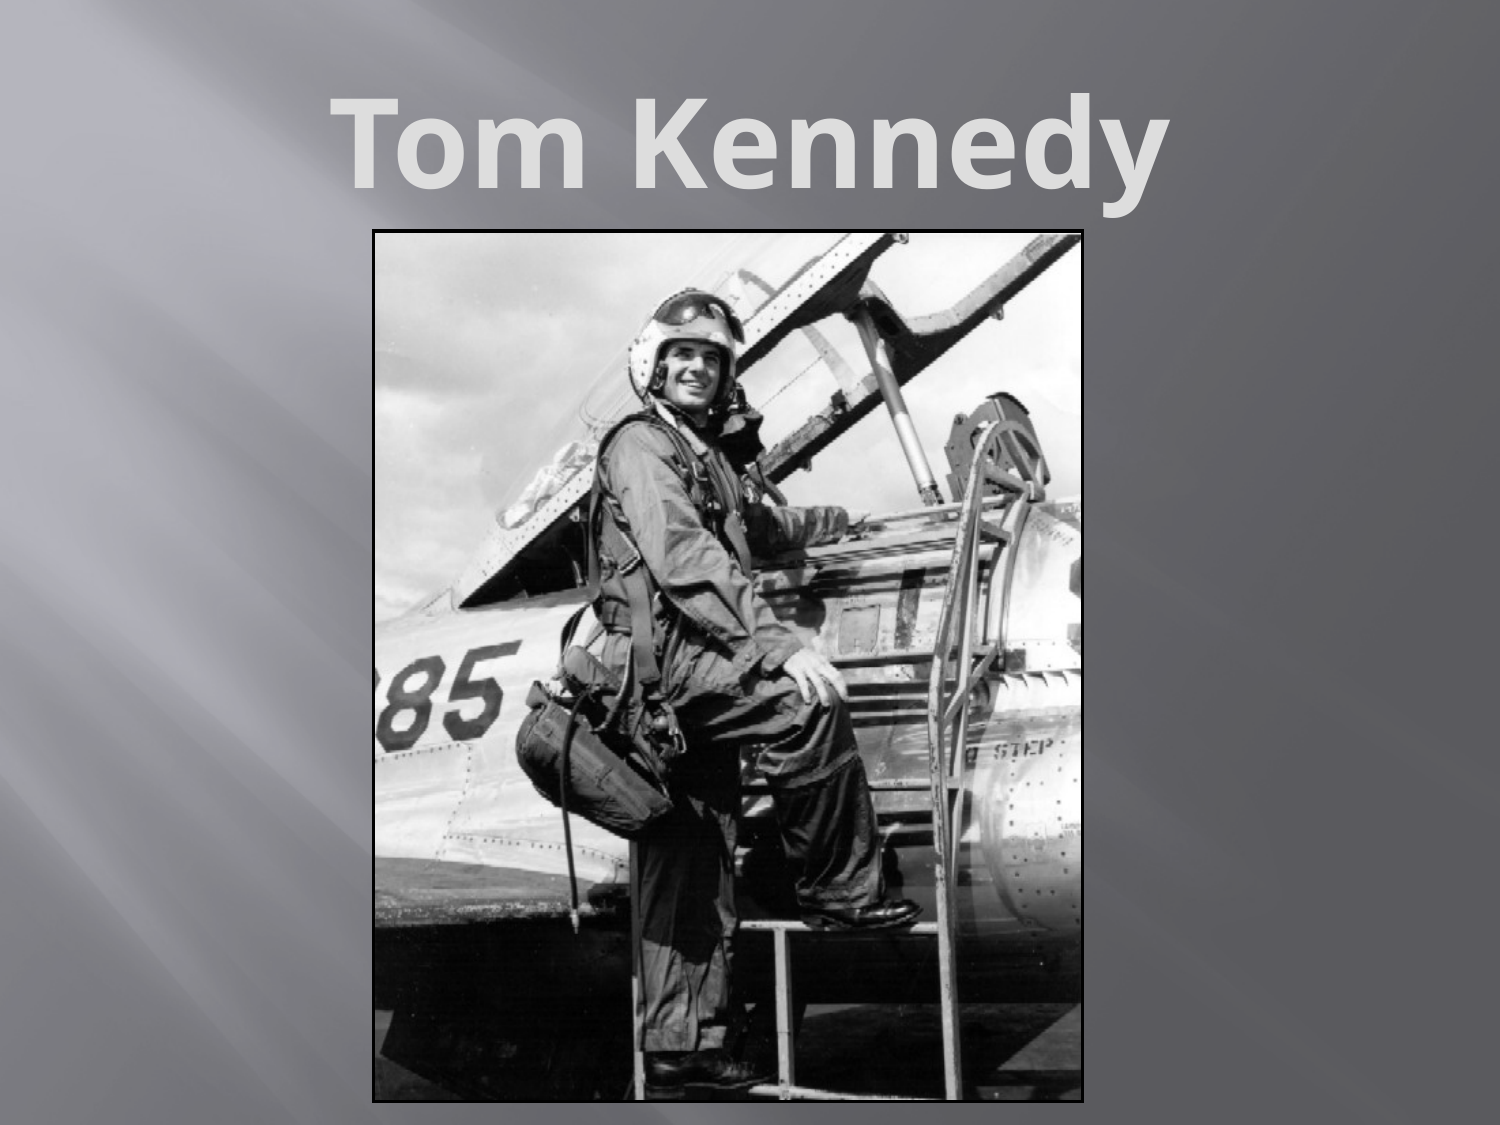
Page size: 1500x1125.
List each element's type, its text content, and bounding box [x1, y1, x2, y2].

picture [374, 232, 1082, 1101]
title Tom Kennedy [75, 45, 1425, 233]
